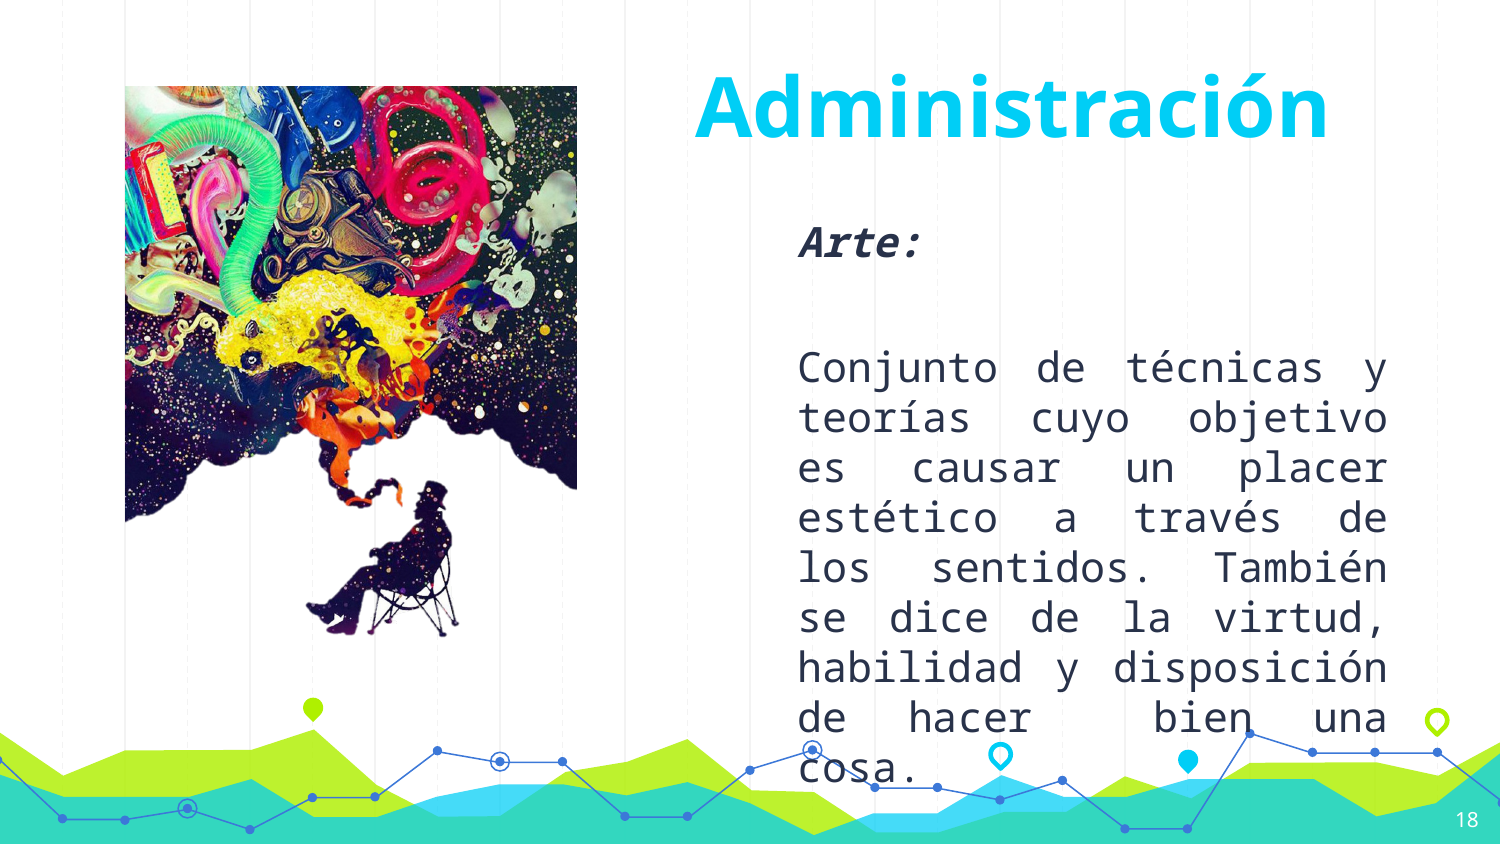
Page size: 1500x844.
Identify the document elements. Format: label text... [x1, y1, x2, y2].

list Arte: Conjunto de técnicas y teorías cuyo objetivo es causar un placer estético a través de los sentidos. También se dice de la virtud, habilidad y disposición de hacer bien una cosa. [764, 200, 1404, 516]
picture [124, 86, 577, 689]
title Administración [627, 52, 1400, 170]
slide_number 18 [1403, 791, 1494, 844]
